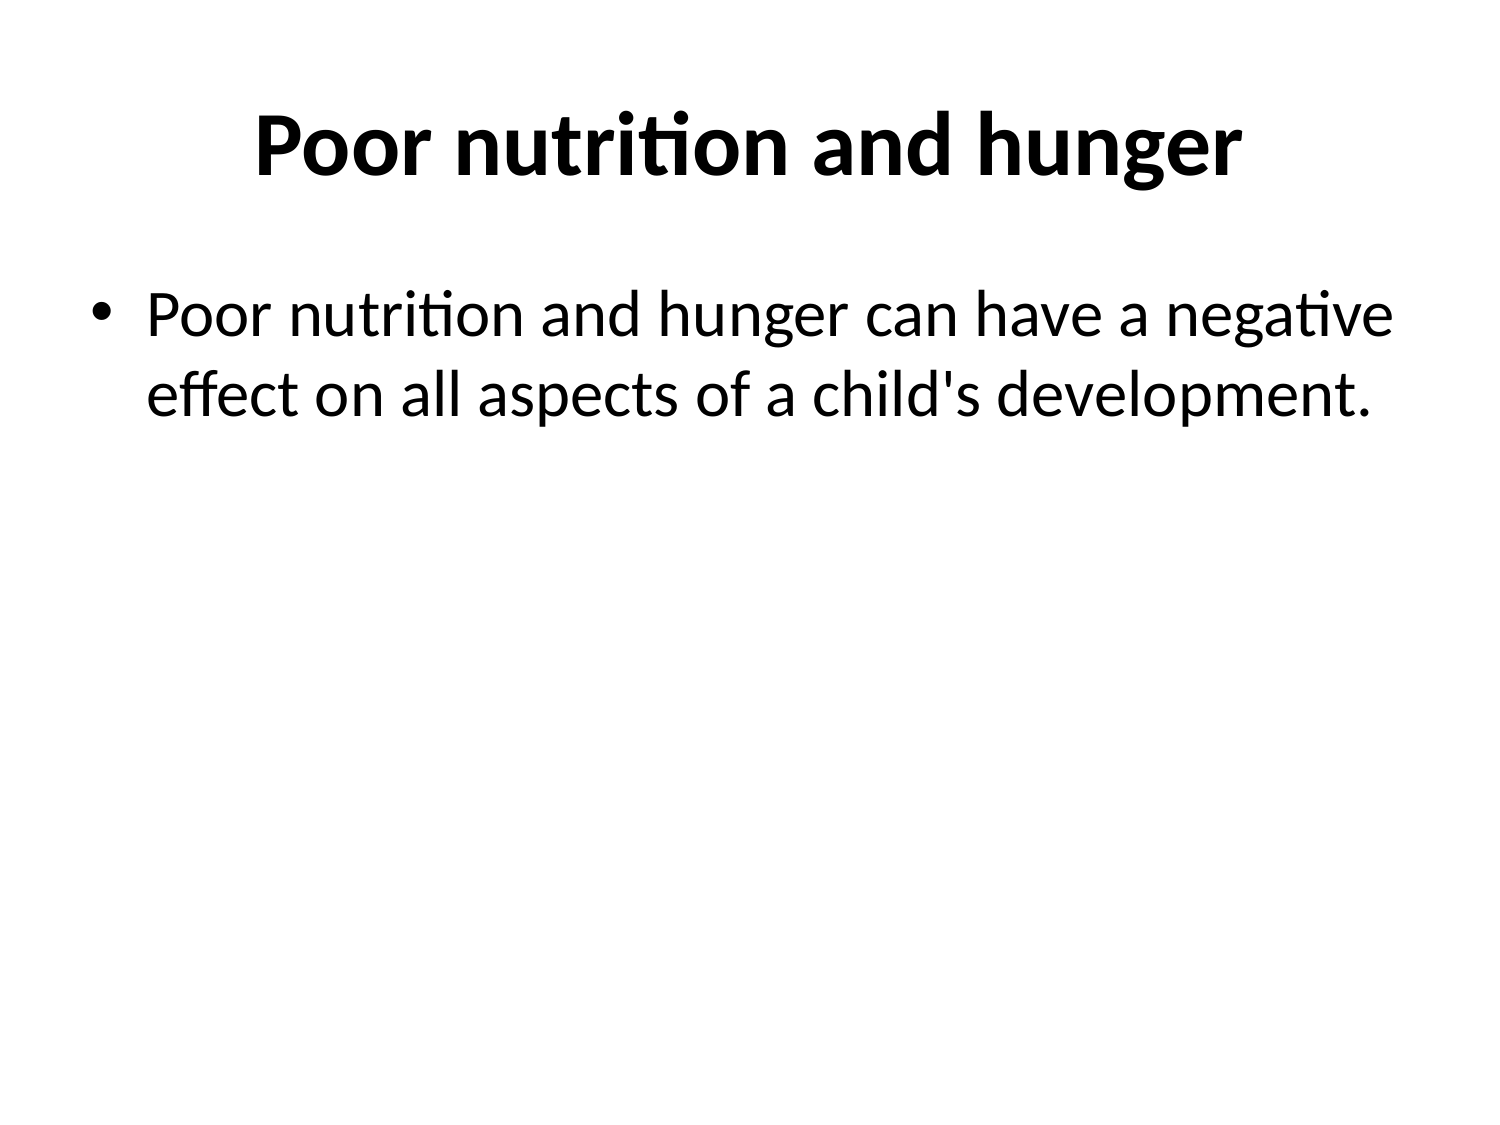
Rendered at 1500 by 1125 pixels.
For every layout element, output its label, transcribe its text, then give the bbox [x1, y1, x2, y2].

list Poor nutrition and hunger can have a negative effect on all aspects of a child's development. [75, 262, 1425, 1005]
title Poor nutrition and hunger [75, 45, 1425, 233]
